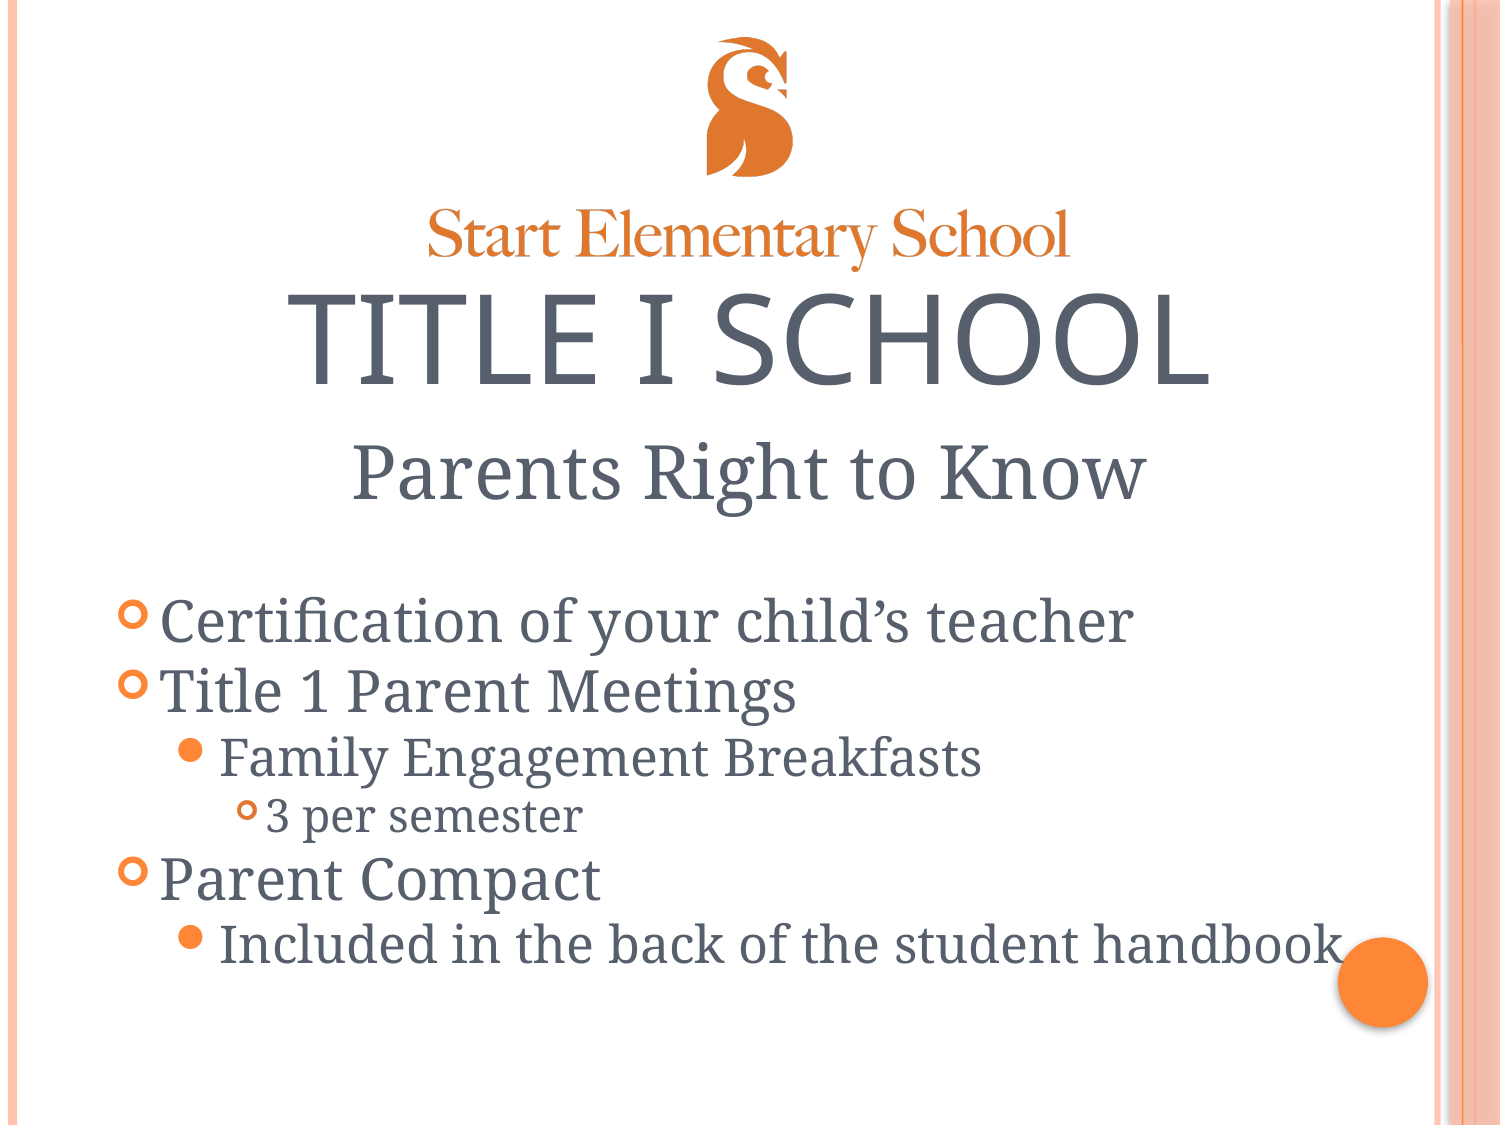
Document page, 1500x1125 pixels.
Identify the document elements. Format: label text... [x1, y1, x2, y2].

title Title I School [137, 229, 1363, 417]
picture [429, 36, 1071, 272]
list Parents Right to Know Certification of your child’s teacher Title 1 Parent Meetings Family Engagement Breakfasts 3 per semester Parent Compact Included in the back of the student handbook [99, 417, 1400, 1125]
